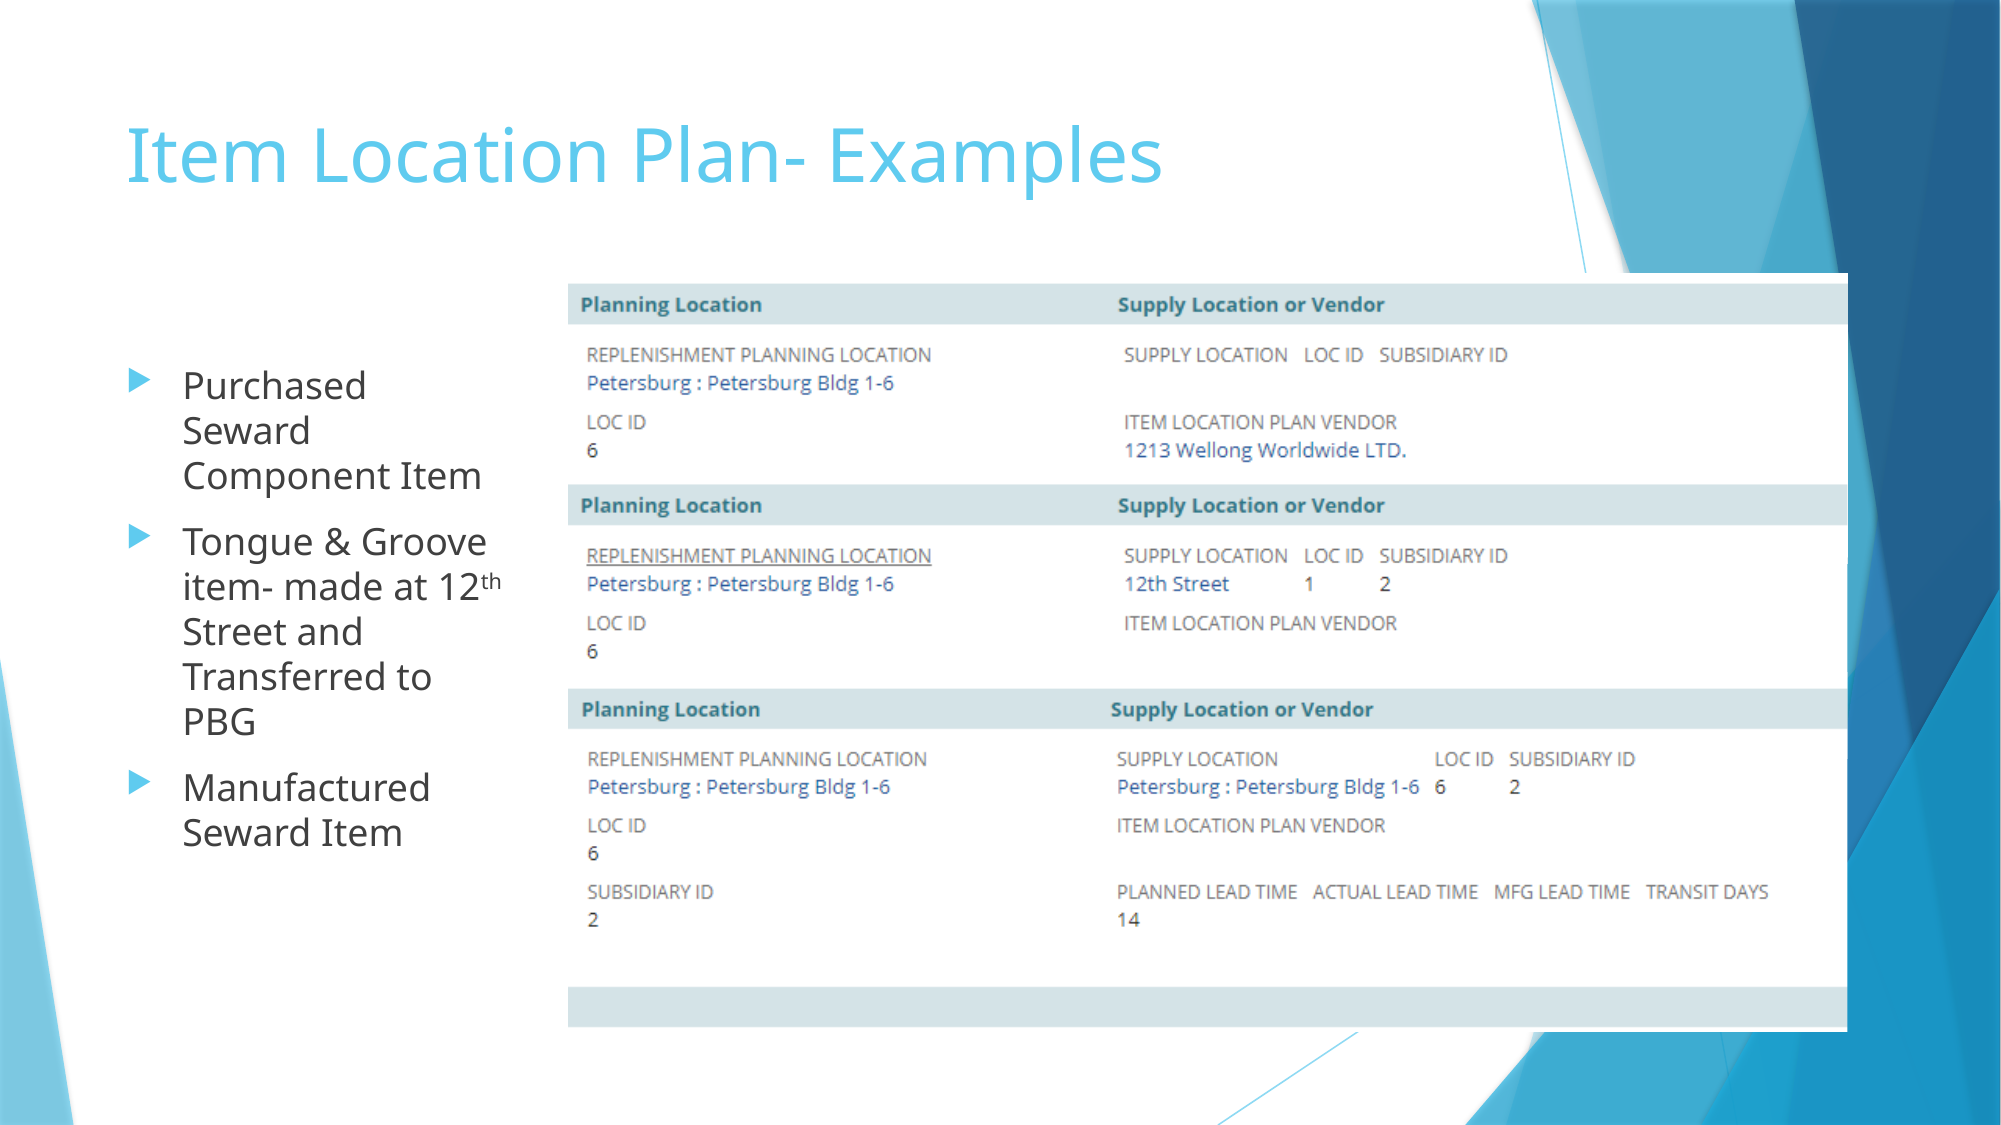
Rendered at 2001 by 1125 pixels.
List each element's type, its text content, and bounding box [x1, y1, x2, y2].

title Item Location Plan- Examples [111, 99, 1522, 317]
picture [567, 272, 1849, 1032]
list Purchased Seward Component Item Tongue & Groove item- made at 12th Street and Transferred to PBG Manufactured Seward Item [111, 354, 519, 992]
